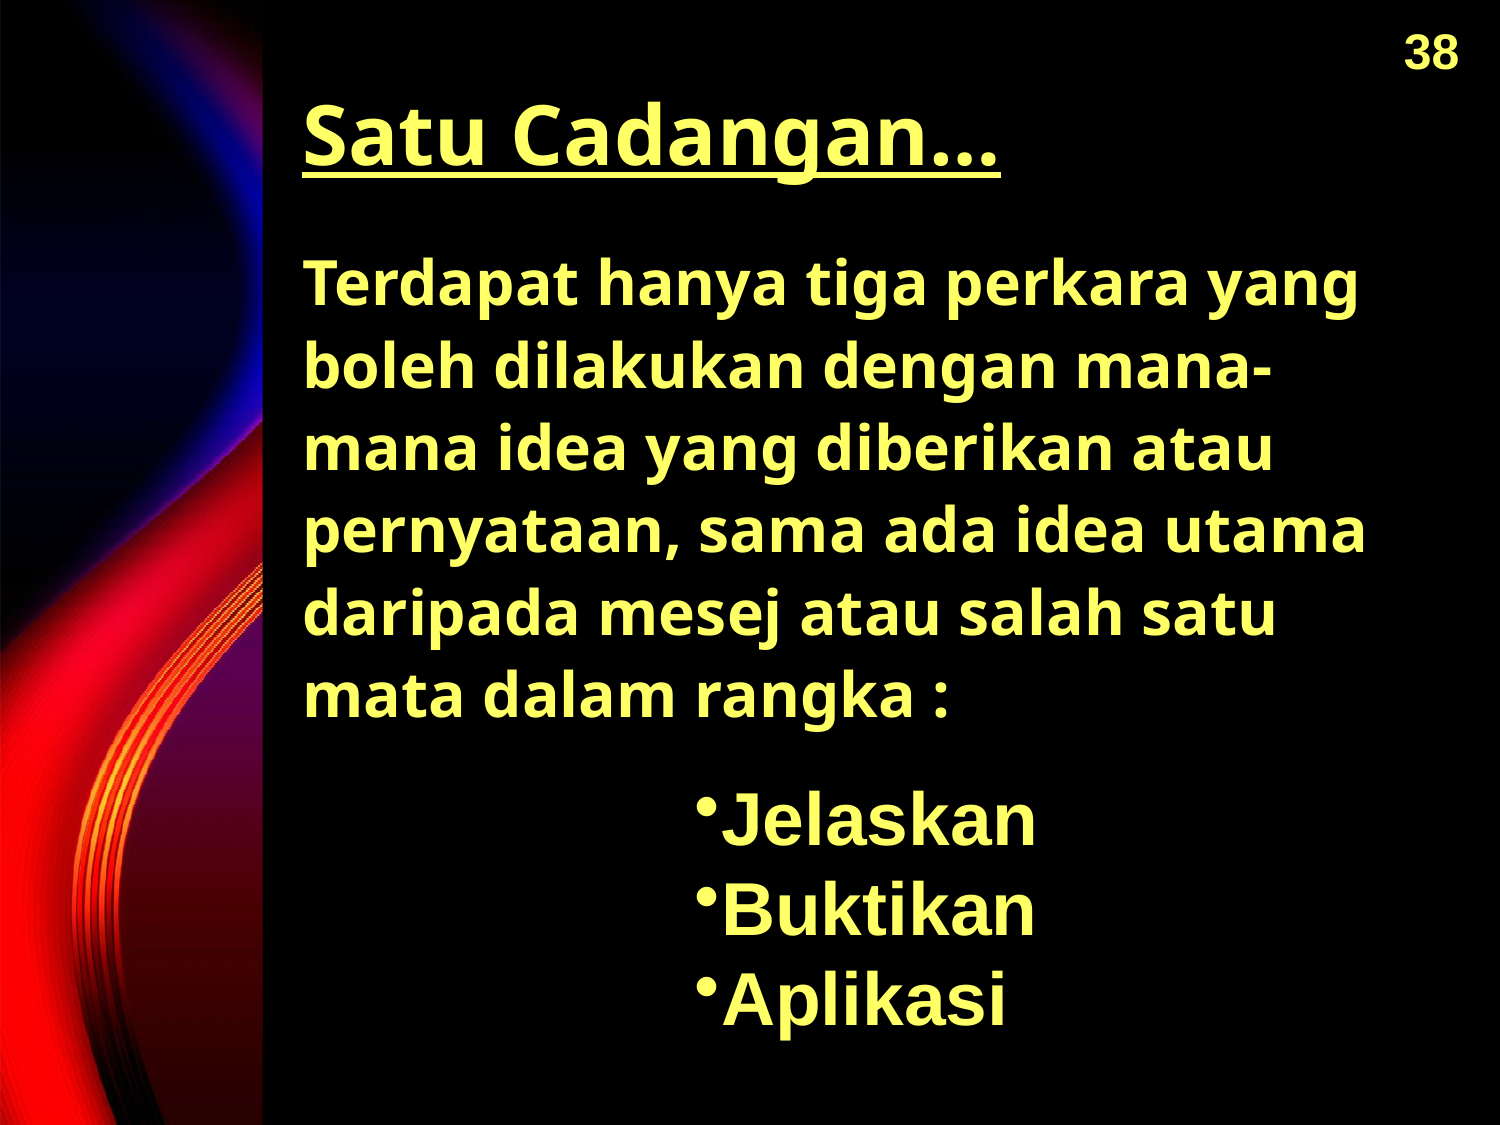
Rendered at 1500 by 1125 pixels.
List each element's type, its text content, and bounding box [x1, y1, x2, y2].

list Terdapat hanya tiga perkara yang boleh dilakukan dengan mana-mana idea yang diberikan atau pernyataan, sama ada idea utama daripada mesej atau salah satu mata dalam rangka : [287, 228, 1450, 693]
title Satu Cadangan… [287, 75, 1450, 220]
text_box 38 [1389, 12, 1475, 88]
picture [0, 0, 262, 1125]
text_box Jelaskan Buktikan Aplikasi [679, 763, 1054, 1048]
